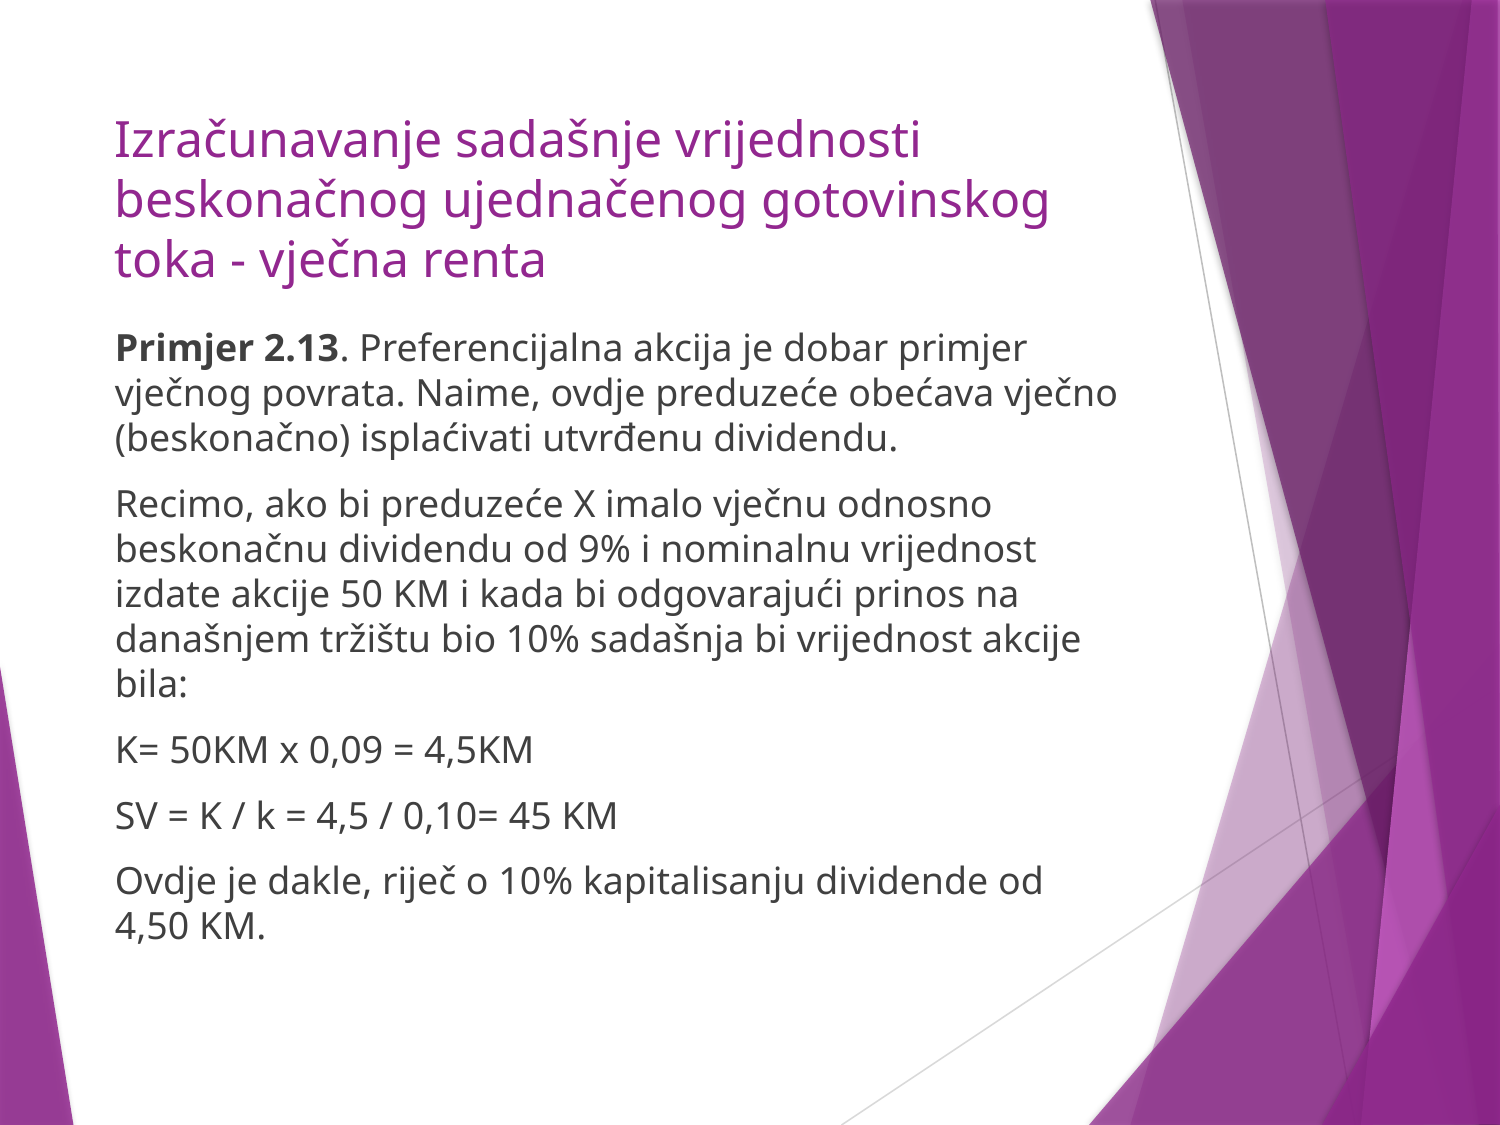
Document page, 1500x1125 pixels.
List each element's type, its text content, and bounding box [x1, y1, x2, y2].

list Primjer 2.13. Preferencijalna akcija je dobar primjer vječnog povrata. Naime, ovdje preduzeće obećava vječno (beskonačno) isplaćivati utvrđenu dividendu. Recimo, ako bi preduzeće X imalo vječnu odnosno beskonačnu dividendu od 9% i nominalnu vrijednost izdate akcije 50 KM i kada bi odgovarajući prinos na današnjem tržištu bio 10% sadašnja bi vrijednost akcije bila: K= 50KM x 0,09 = 4,5KM SV = K / k = 4,5 / 0,10= 45 KM Ovdje je dakle, riječ o 10% kapitalisanju dividende od 4,50 KM. [99, 316, 1142, 992]
title Izračunavanje sadašnje vrijednosti beskonačnog ujednačenog gotovinskog toka - vječna renta [99, 99, 1142, 316]
